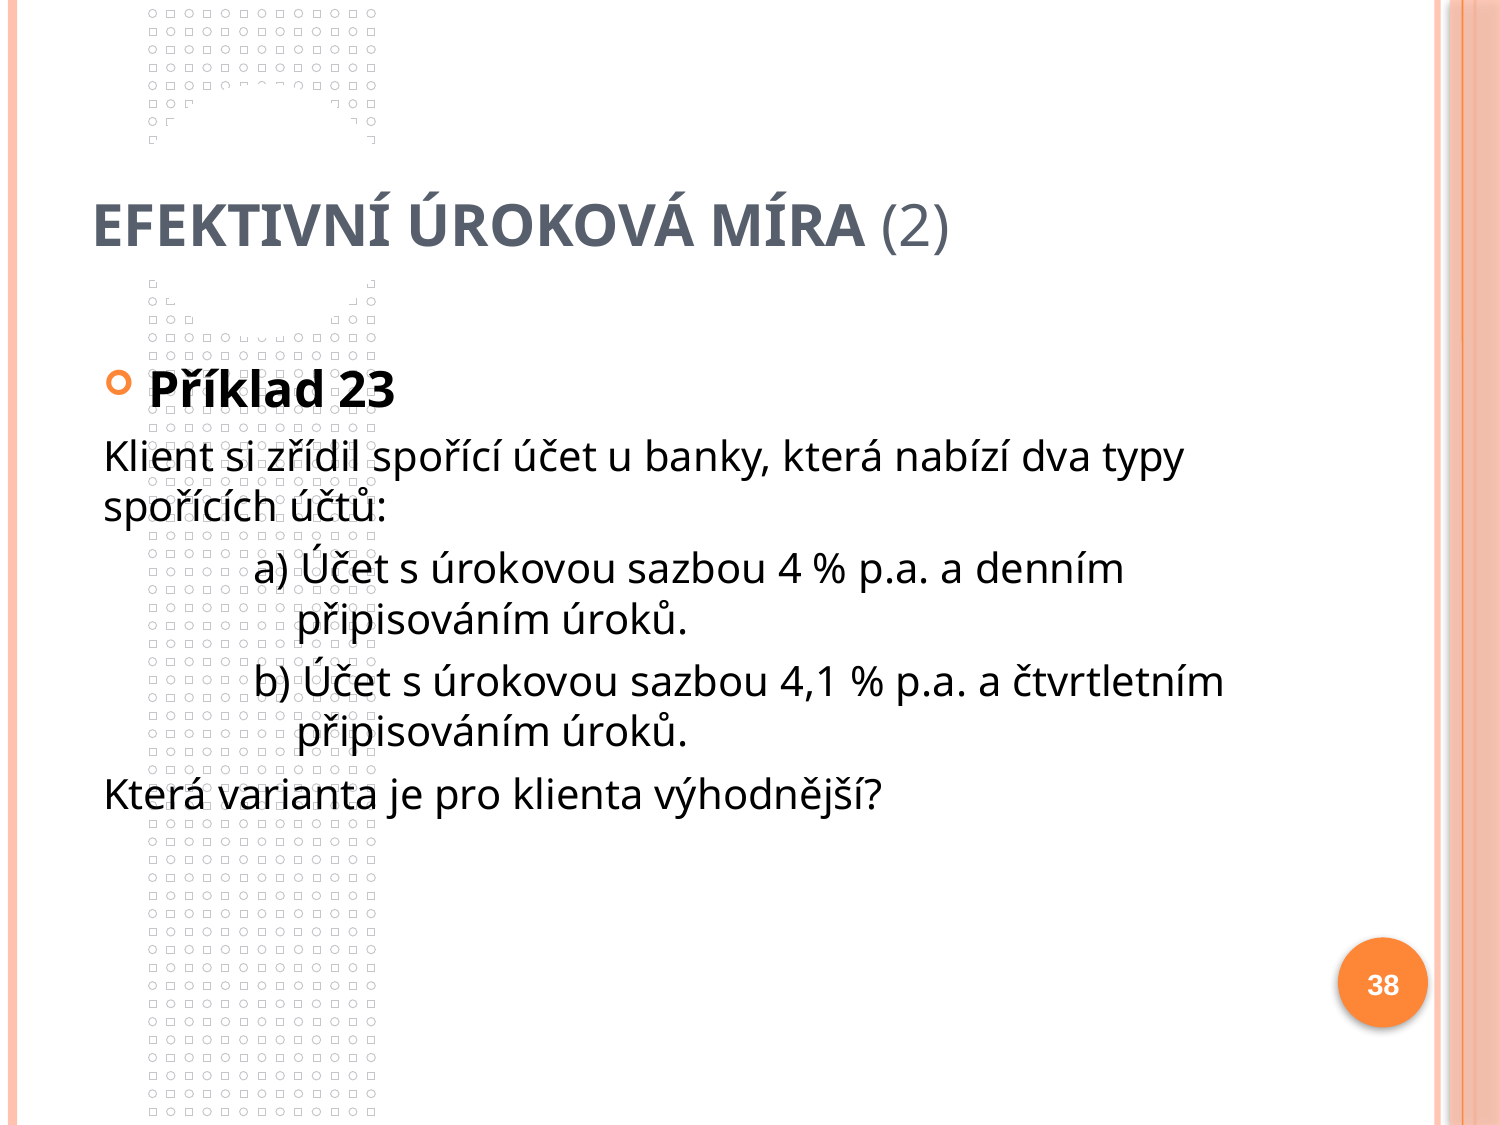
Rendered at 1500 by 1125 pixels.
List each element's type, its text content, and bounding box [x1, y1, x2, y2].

title Efektivní úroková míra (2) [76, 78, 1302, 266]
list Příklad 23 Klient si zřídil spořící účet u banky, která nabízí dva typy spořících účtů: a) Účet s úrokovou sazbou 4 % p.a. a denním připisováním úroků. b) Účet s úrokovou sazbou 4,1 % p.a. a čtvrtletním připisováním úroků. Která varianta je pro klienta výhodnější? [88, 349, 1300, 1062]
slide_number 38 [1333, 940, 1434, 1027]
